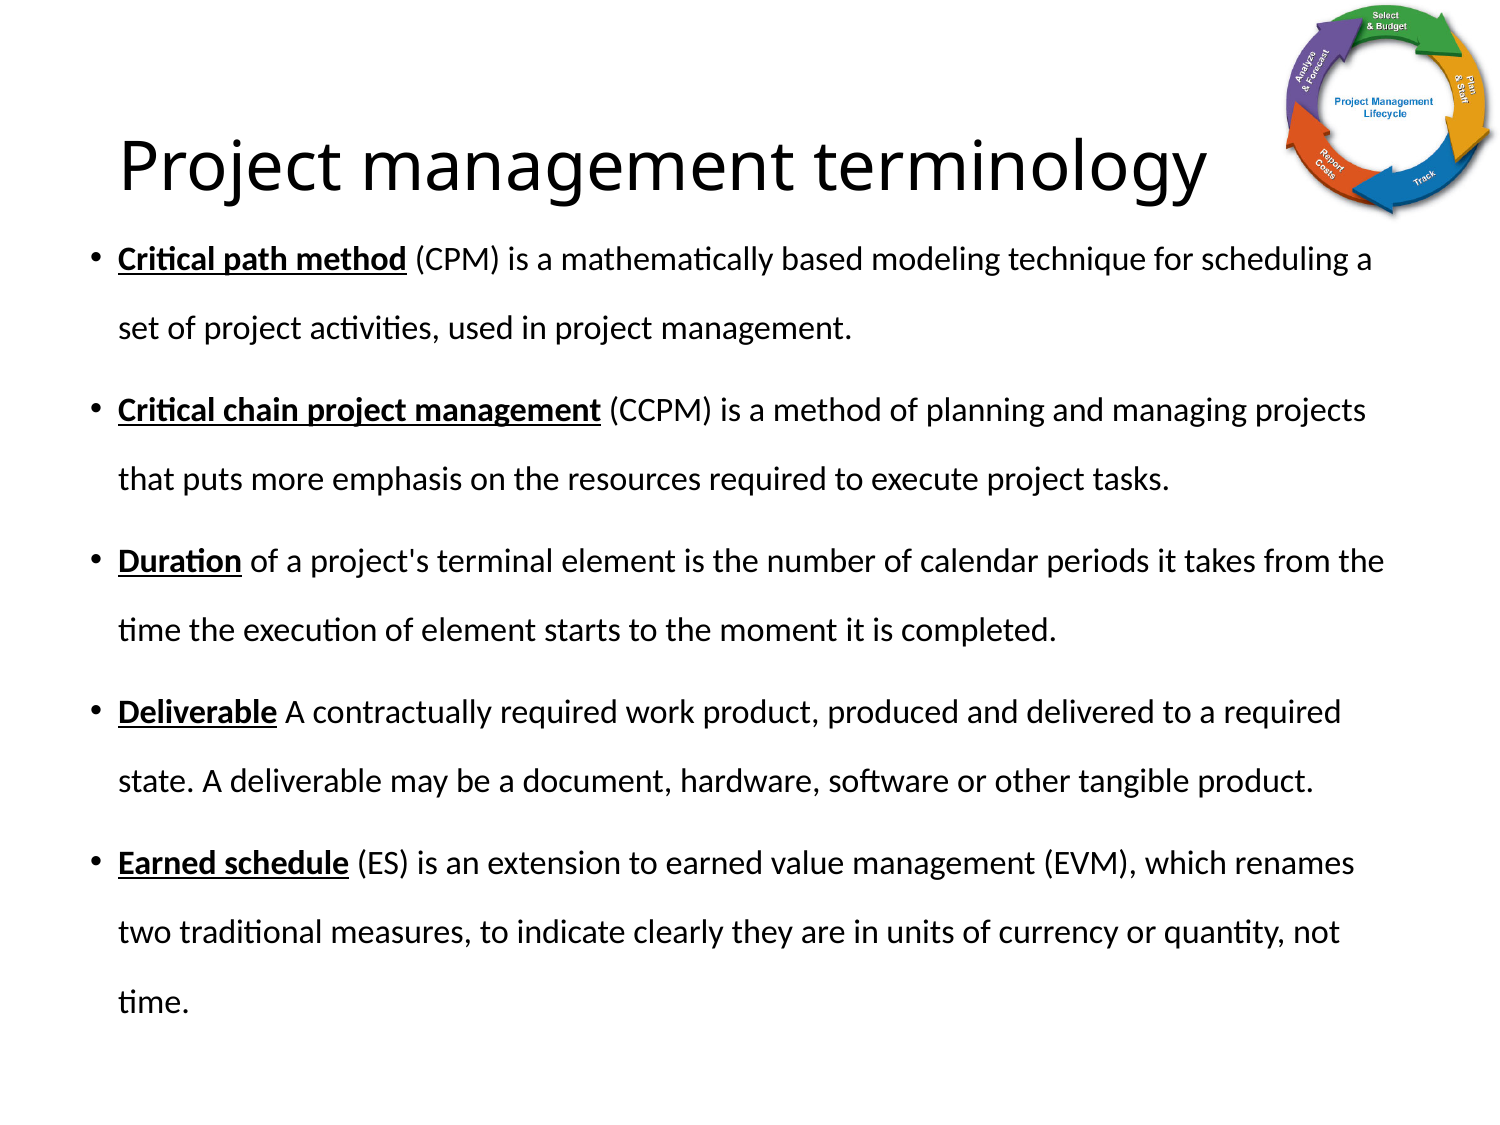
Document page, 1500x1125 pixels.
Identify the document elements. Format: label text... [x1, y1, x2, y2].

list Critical path method (CPM) is a mathematically based modeling technique for scheduling a set of project activities, used in project management. Critical chain project management (CCPM) is a method of planning and managing projects that puts more emphasis on the resources required to execute project tasks. Duration of a project's terminal element is the number of calendar periods it takes from the time the execution of element starts to the moment it is completed. Deliverable A contractually required work product, produced and delivered to a required state. A deliverable may be a document, hardware, software or other tangible product. Earned schedule (ES) is an extension to earned value management (EVM), which renames two traditional measures, to indicate clearly they are in units of currency or quantity, not time. [75, 200, 1425, 1038]
title Project management terminology [103, 59, 1397, 200]
picture [1280, 0, 1500, 225]
